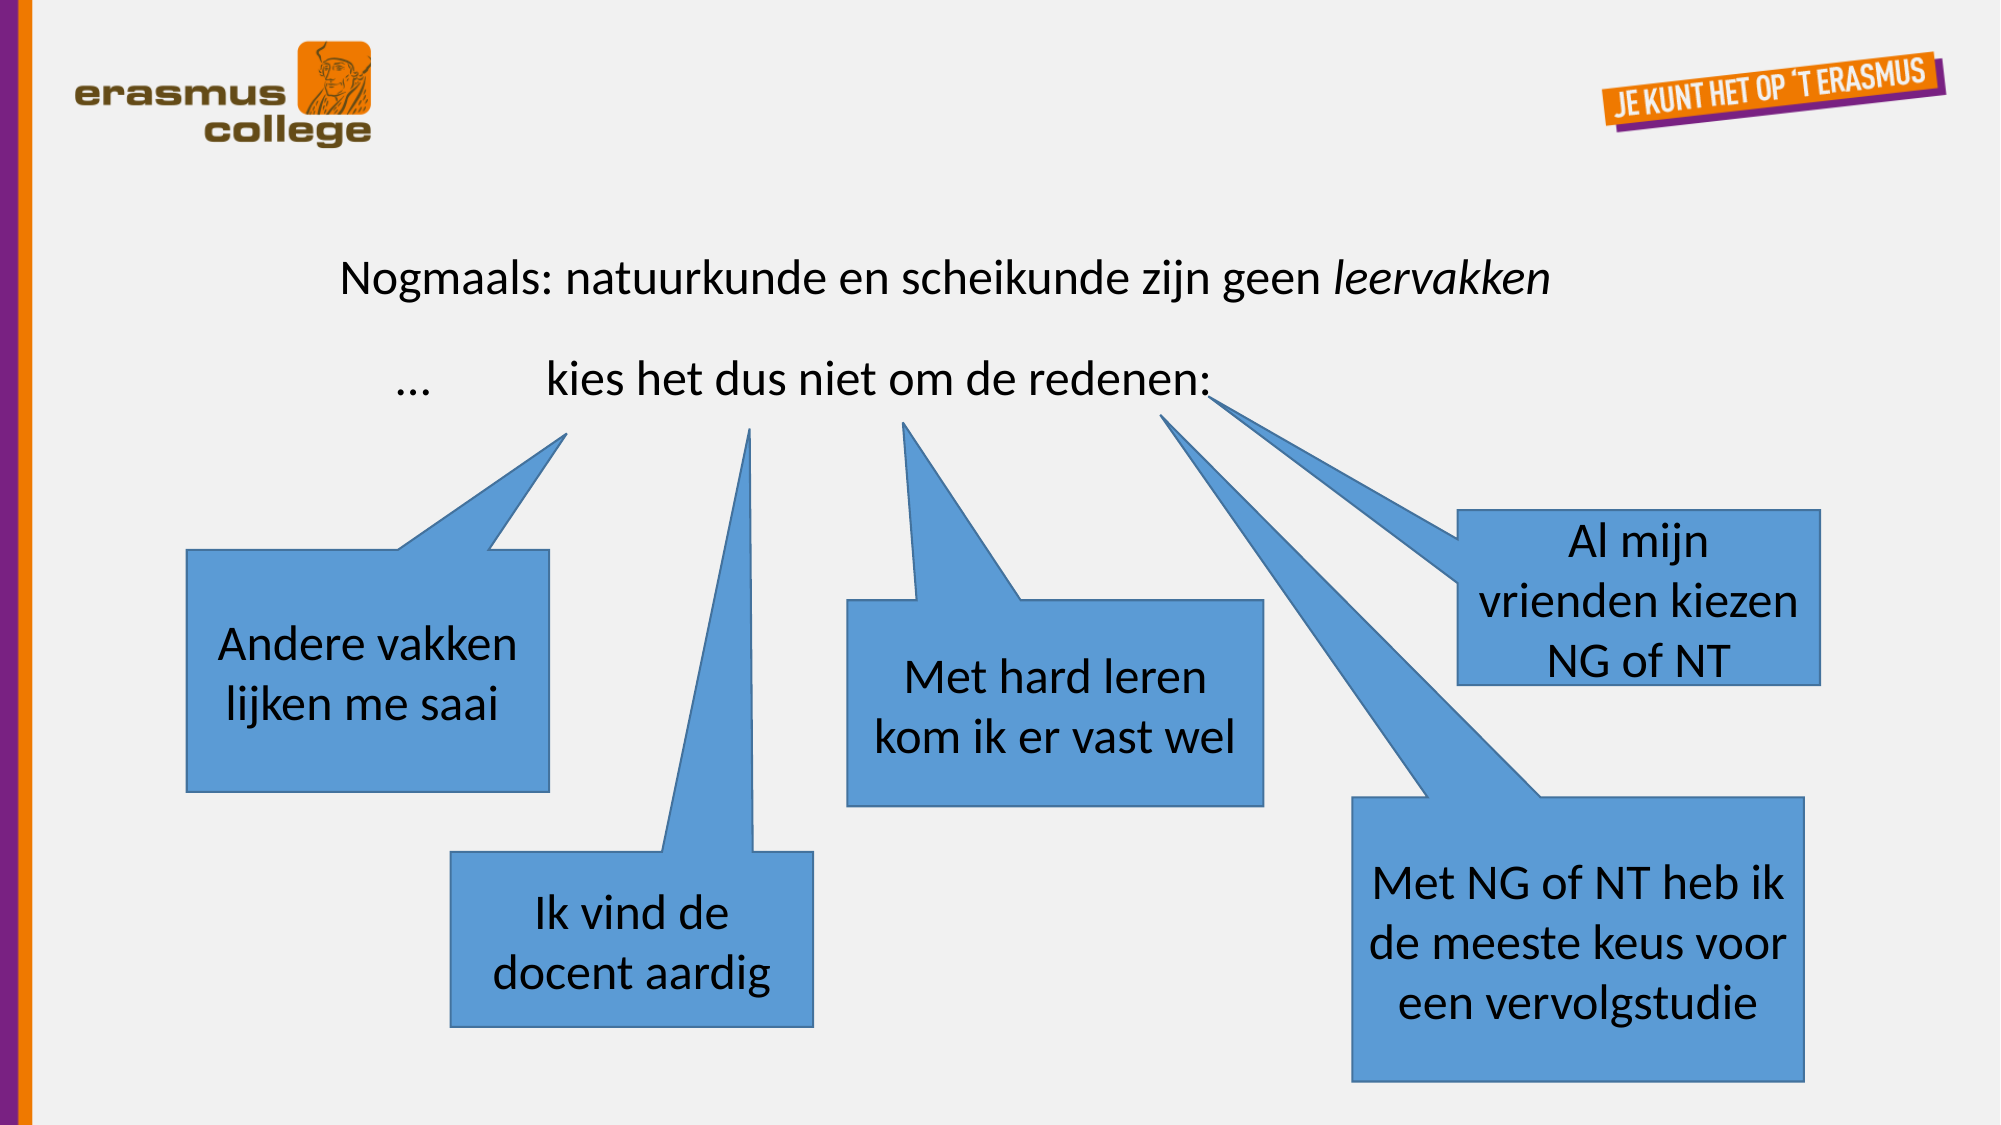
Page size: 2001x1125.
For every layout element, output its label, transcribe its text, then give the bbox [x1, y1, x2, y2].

text_box Met NG of NT heb ik de meeste keus voor een vervolgstudie [1159, 414, 1805, 1083]
text_box Al mijn vrienden kiezen NG of NT [1207, 395, 1822, 687]
text_box Ik vind de docent aardig [449, 428, 815, 1028]
text_box … kies het dus niet om de redenen: [324, 337, 1675, 450]
text_box Nogmaals: natuurkunde en scheikunde zijn geen leervakken [324, 237, 1675, 337]
picture [0, 0, 2001, 1125]
text_box Andere vakken lijken me saai [185, 432, 568, 793]
text_box Met hard leren kom ik er vast wel [846, 421, 1265, 808]
